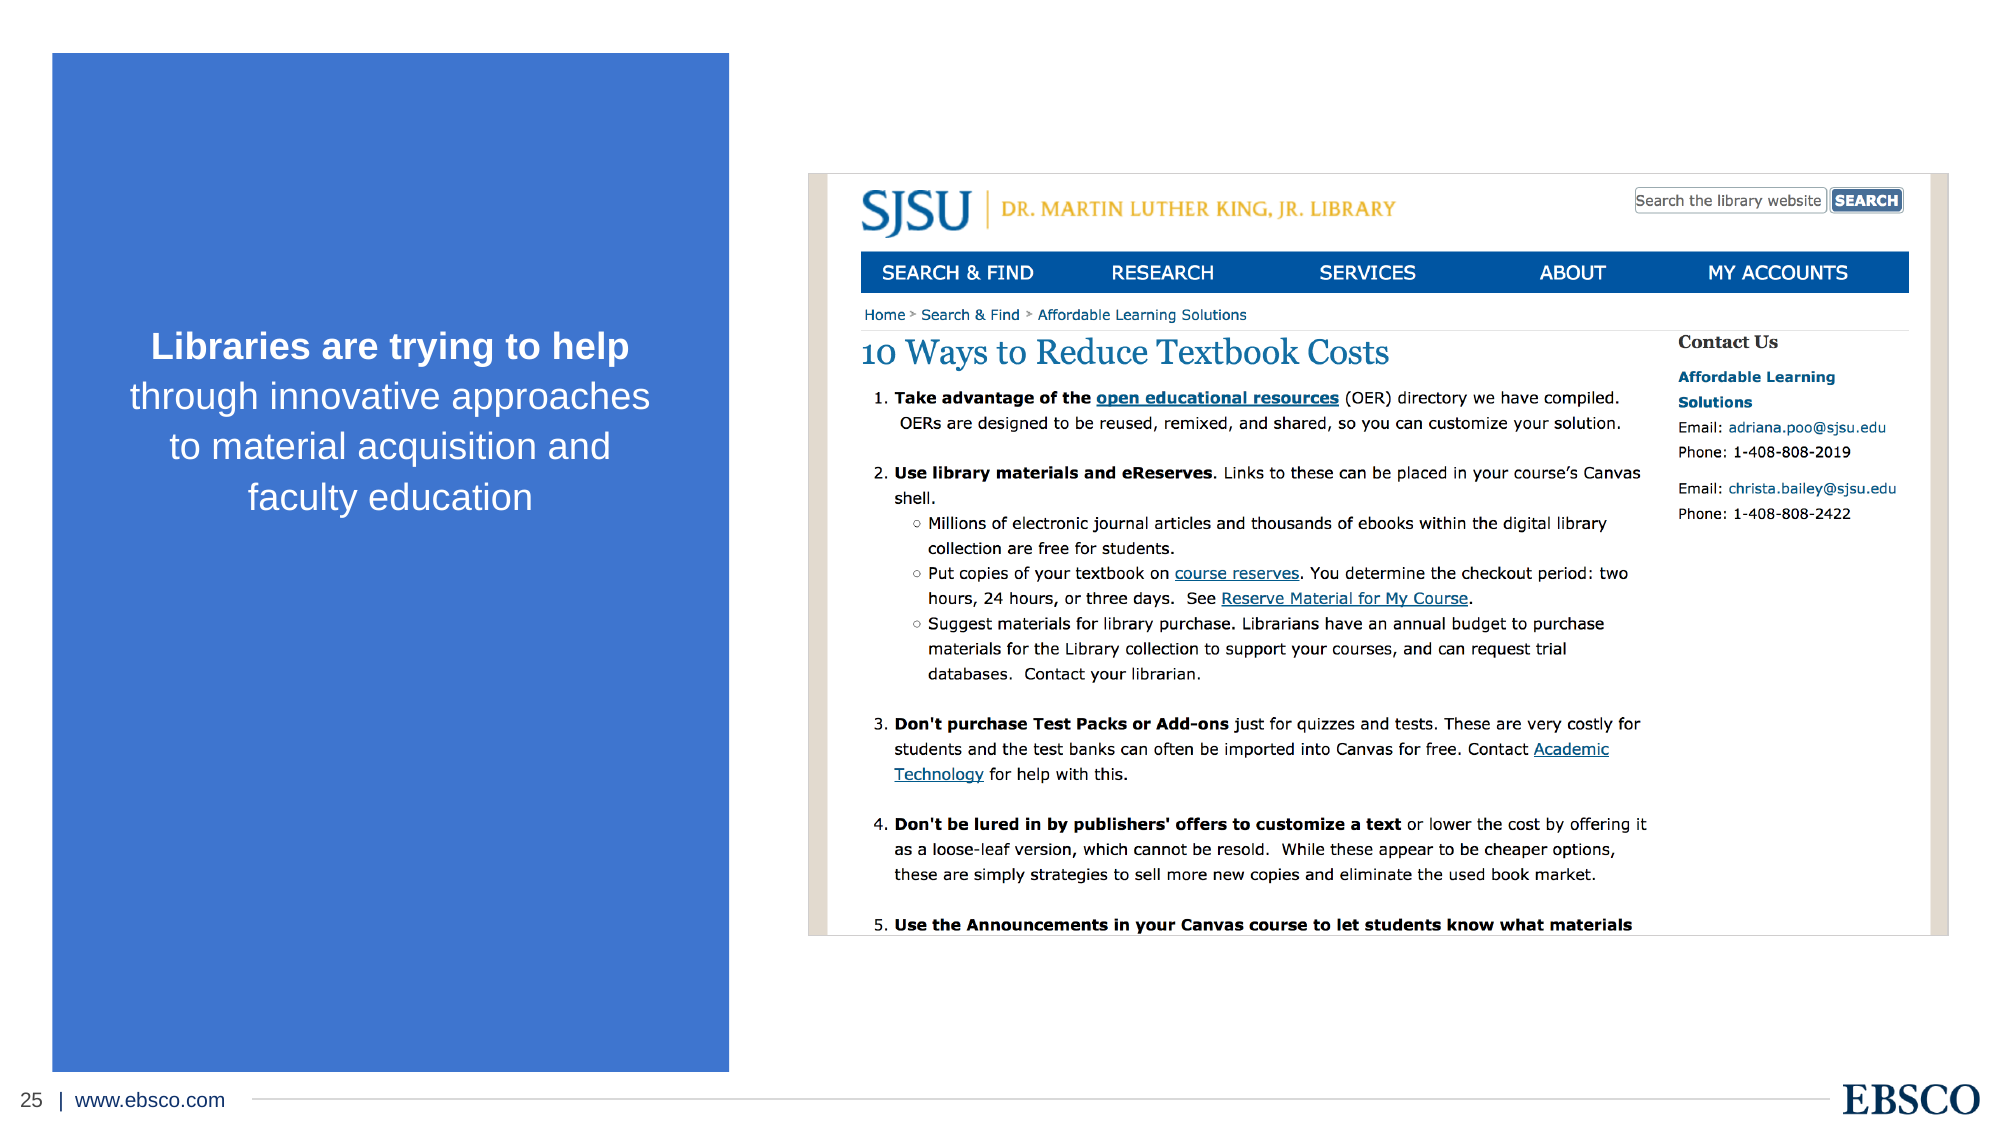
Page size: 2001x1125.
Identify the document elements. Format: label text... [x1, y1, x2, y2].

picture [808, 173, 1949, 936]
text_box [51, 52, 730, 1073]
title Libraries are trying to help through innovative approaches to material acquisition and faculty education [95, 309, 687, 528]
picture [1843, 1082, 1980, 1116]
